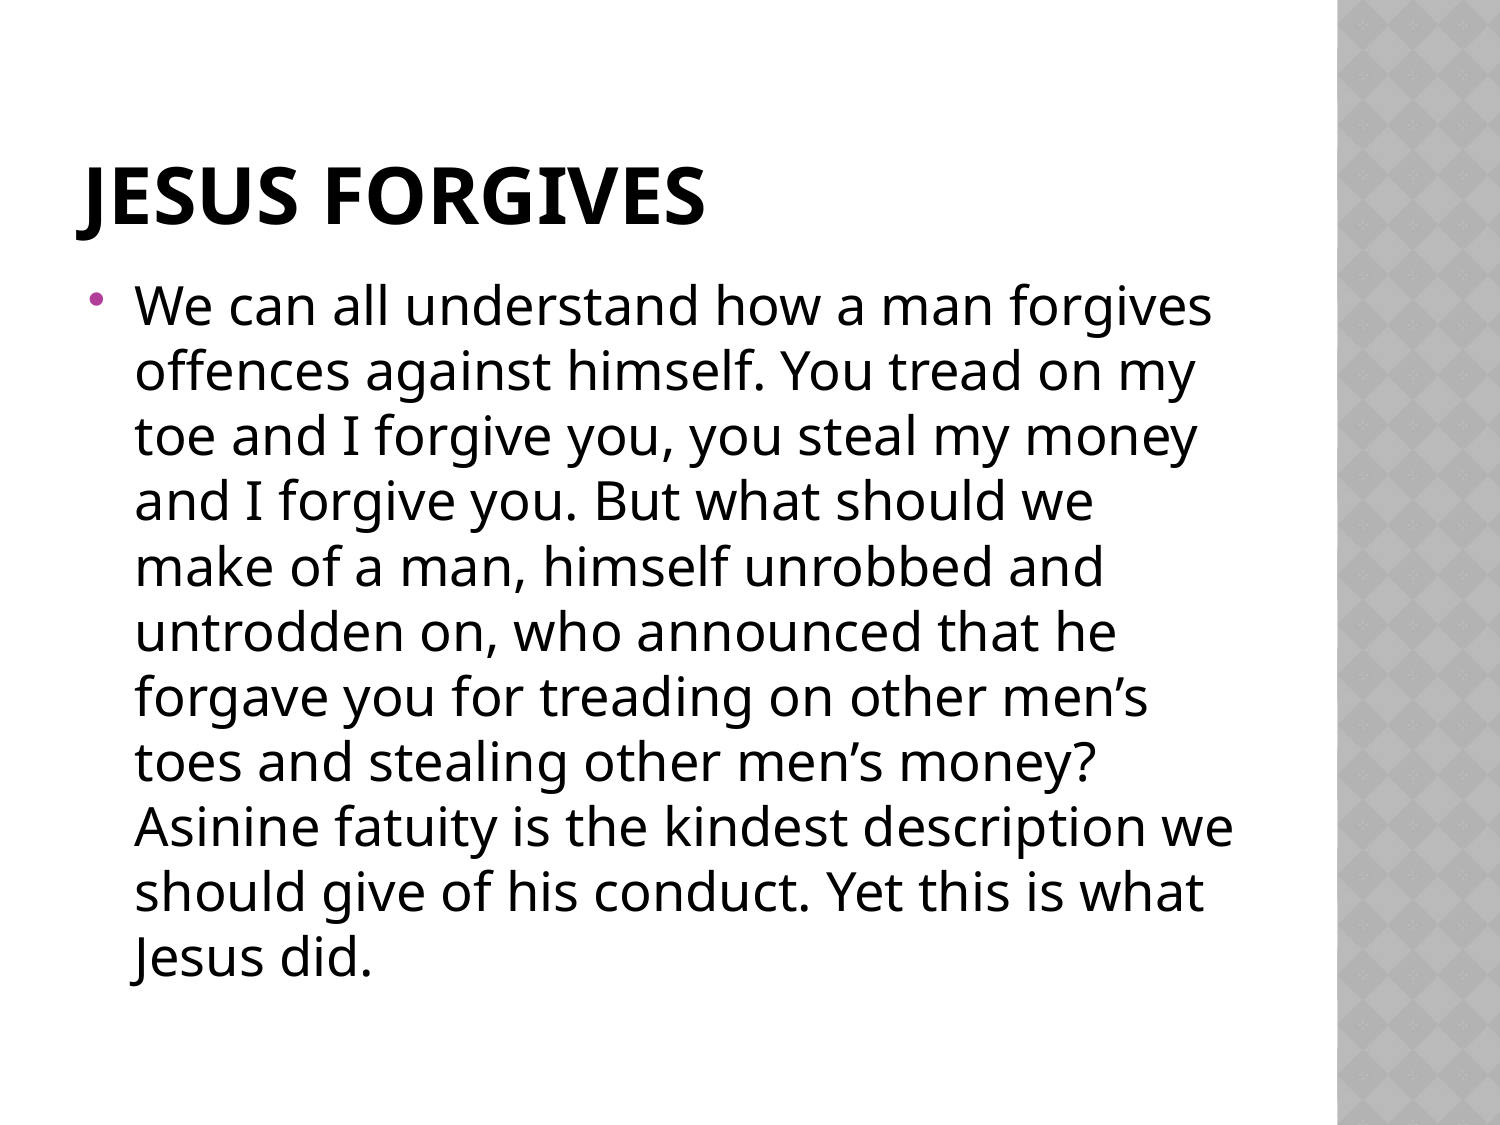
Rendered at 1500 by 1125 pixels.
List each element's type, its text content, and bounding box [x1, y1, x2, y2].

title Jesus forgives [75, 52, 1263, 240]
list We can all understand how a man forgives offences against himself. You tread on my toe and I forgive you, you steal my money and I forgive you. But what should we make of a man, himself unrobbed and untrodden on, who announced that he forgave you for treading on other men’s toes and stealing other men’s money? Asinine fatuity is the kindest description we should give of his conduct. Yet this is what Jesus did. [75, 264, 1263, 1059]
